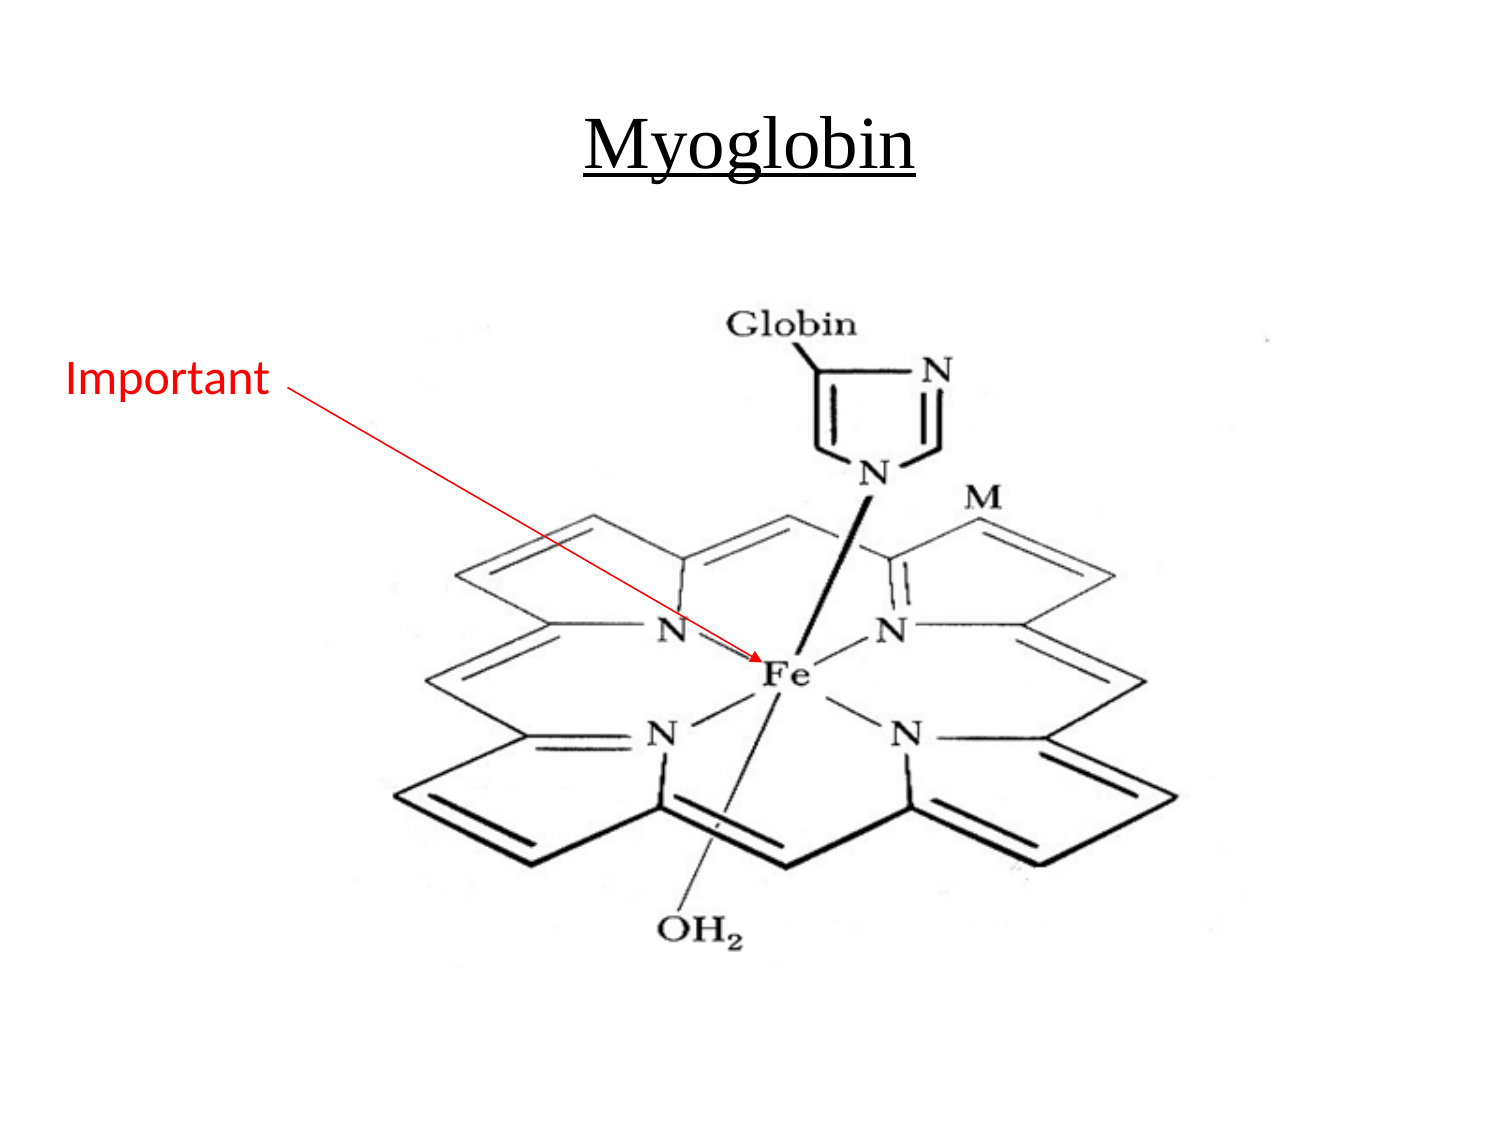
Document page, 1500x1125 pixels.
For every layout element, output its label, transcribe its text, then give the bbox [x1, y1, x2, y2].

text_box Important [50, 337, 300, 413]
picture [324, 287, 1270, 978]
title Myoglobin [75, 45, 1425, 233]
